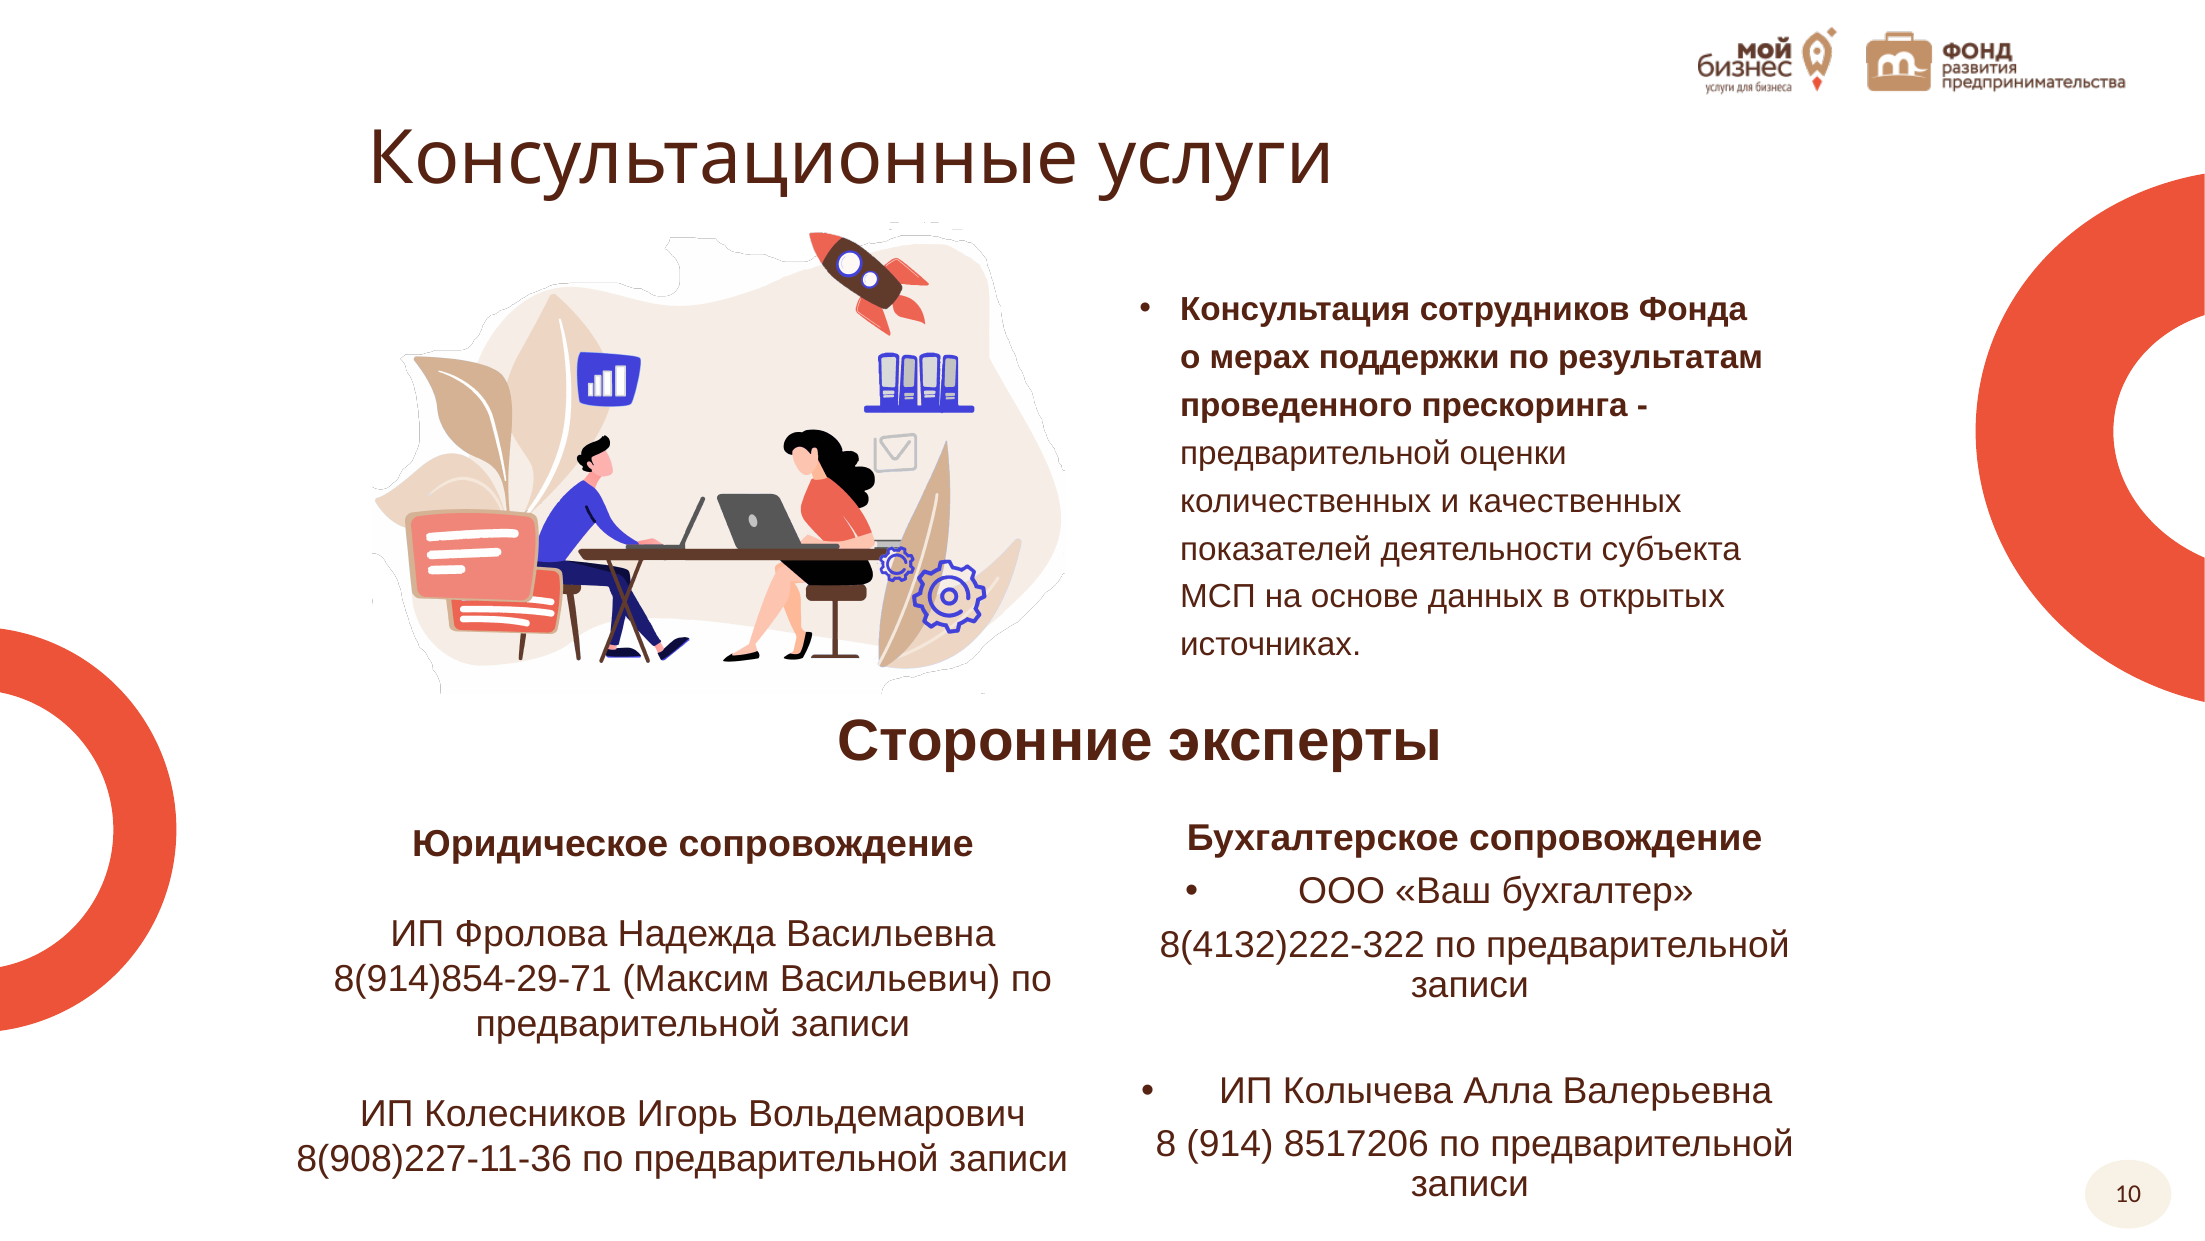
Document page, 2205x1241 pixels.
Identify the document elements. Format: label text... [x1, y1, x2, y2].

text_box [1974, 172, 2205, 704]
picture [1698, 27, 2151, 98]
text_box [0, 627, 178, 1032]
text_box Юридическое сопровождение ИП Фролова Надежда Васильевна 8(914)854-29-71 (Максим Васильевич) по предварительной записи ИП Колесников Игорь Вольдемарович 8(908)227-11-36 по предварительной записи [259, 811, 1127, 1186]
text_box Бухгалтерское сопровождение ООО «Ваш бухгалтер» 8(4132)222-322 по предварительной записи ИП Колычева Алла Валерьевна 8 (914) 8517206 по предварительной записи [1122, 811, 1828, 1216]
list Консультация сотрудников Фонда о мерах поддержки по результатам проведенного прескоринга -предварительной оценки количественных и качественных показателей деятельности субъекта МСП на основе данных в открытых источниках. [1124, 272, 1787, 684]
title Сторонние эксперты [383, 621, 1897, 862]
picture [372, 222, 1065, 694]
text_box Консультационные услуги [353, 115, 1929, 207]
text_box [1697, 50, 1951, 139]
